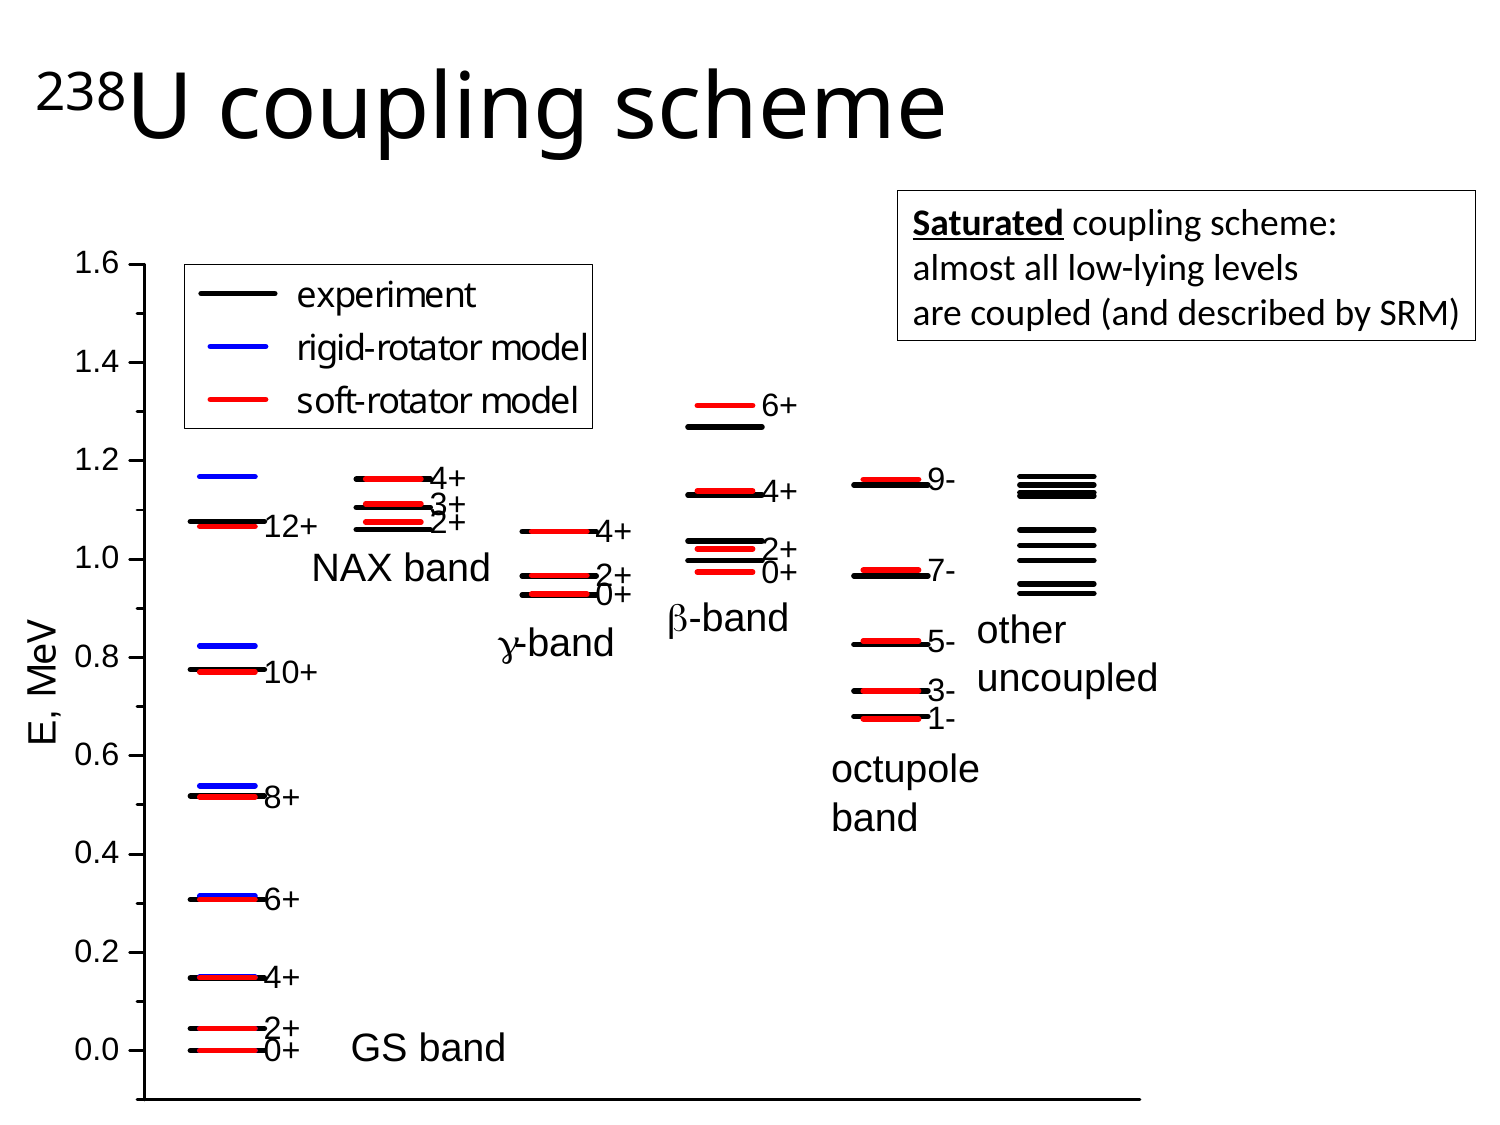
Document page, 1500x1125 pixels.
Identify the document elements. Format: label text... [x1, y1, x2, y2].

title 238U coupling scheme [20, 0, 1480, 218]
text_box Saturated coupling scheme: almost all low-lying levels are coupled (and described by SRM) [897, 190, 1476, 341]
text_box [0, 239, 1158, 1125]
